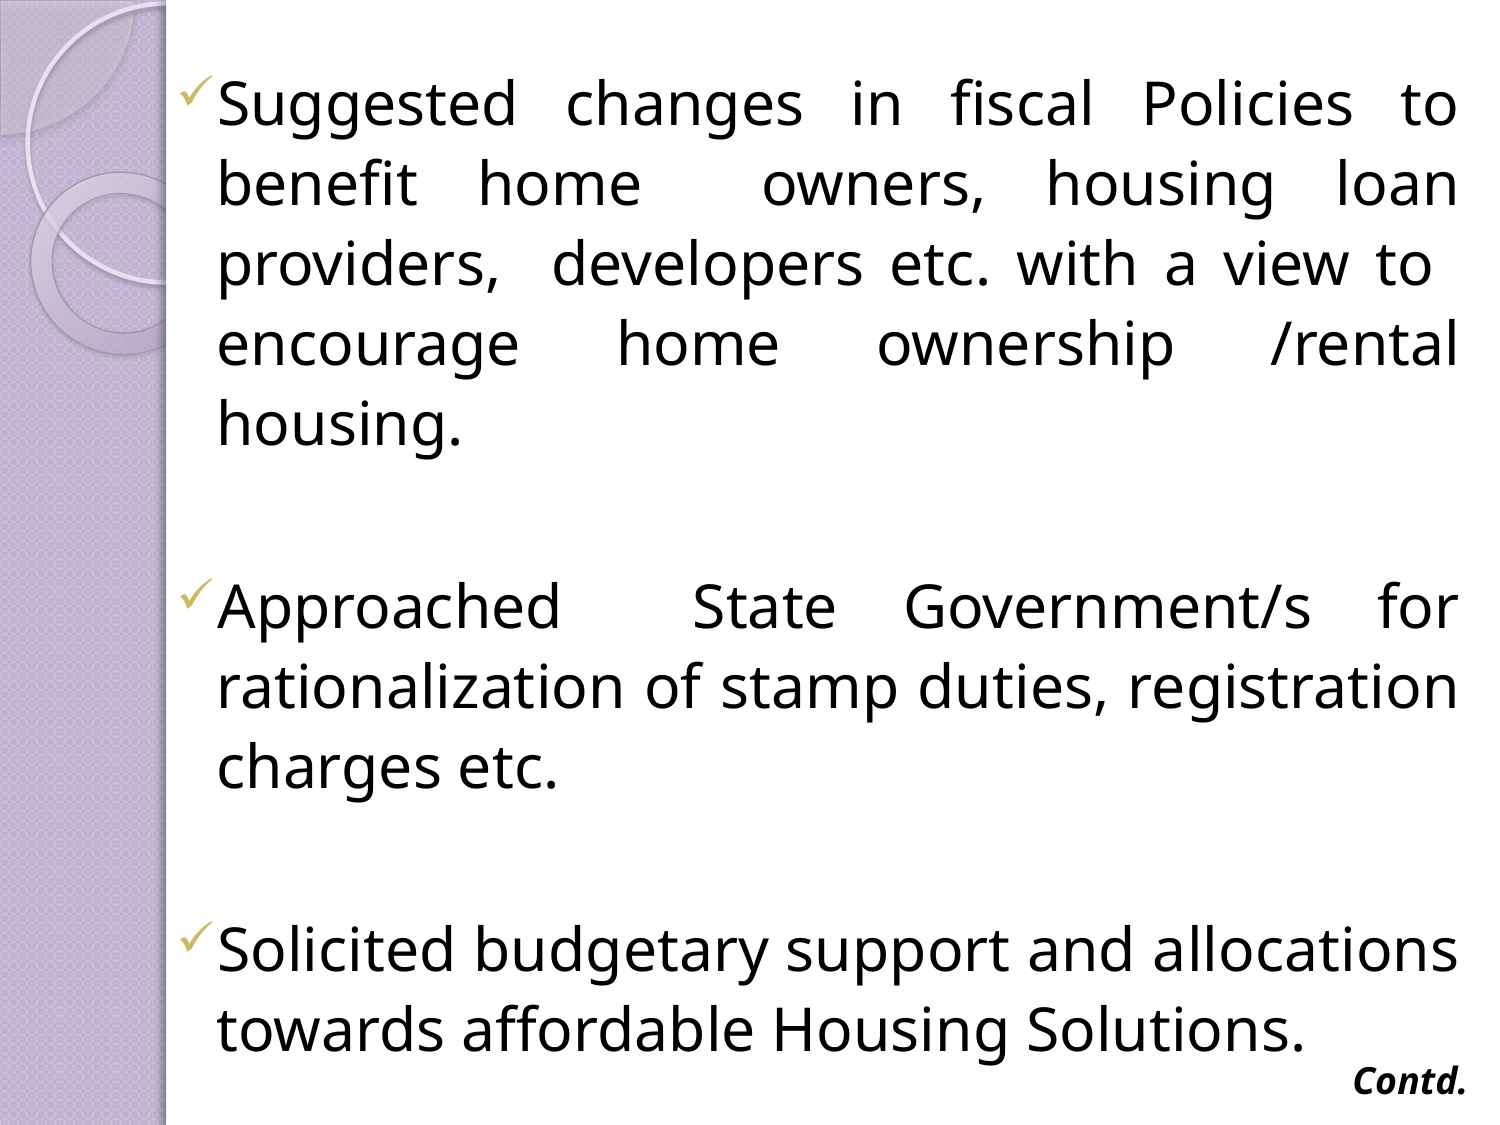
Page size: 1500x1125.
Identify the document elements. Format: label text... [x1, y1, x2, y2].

list Suggested changes in fiscal Policies to benefit home owners, housing loan providers, developers etc. with a view to encourage home ownership /rental housing. Approached State Government/s for rationalization of stamp duties, registration charges etc. Solicited budgetary support and allocations towards affordable Housing Solutions. [150, 50, 1475, 1100]
text_box Contd. [1337, 1049, 1500, 1110]
